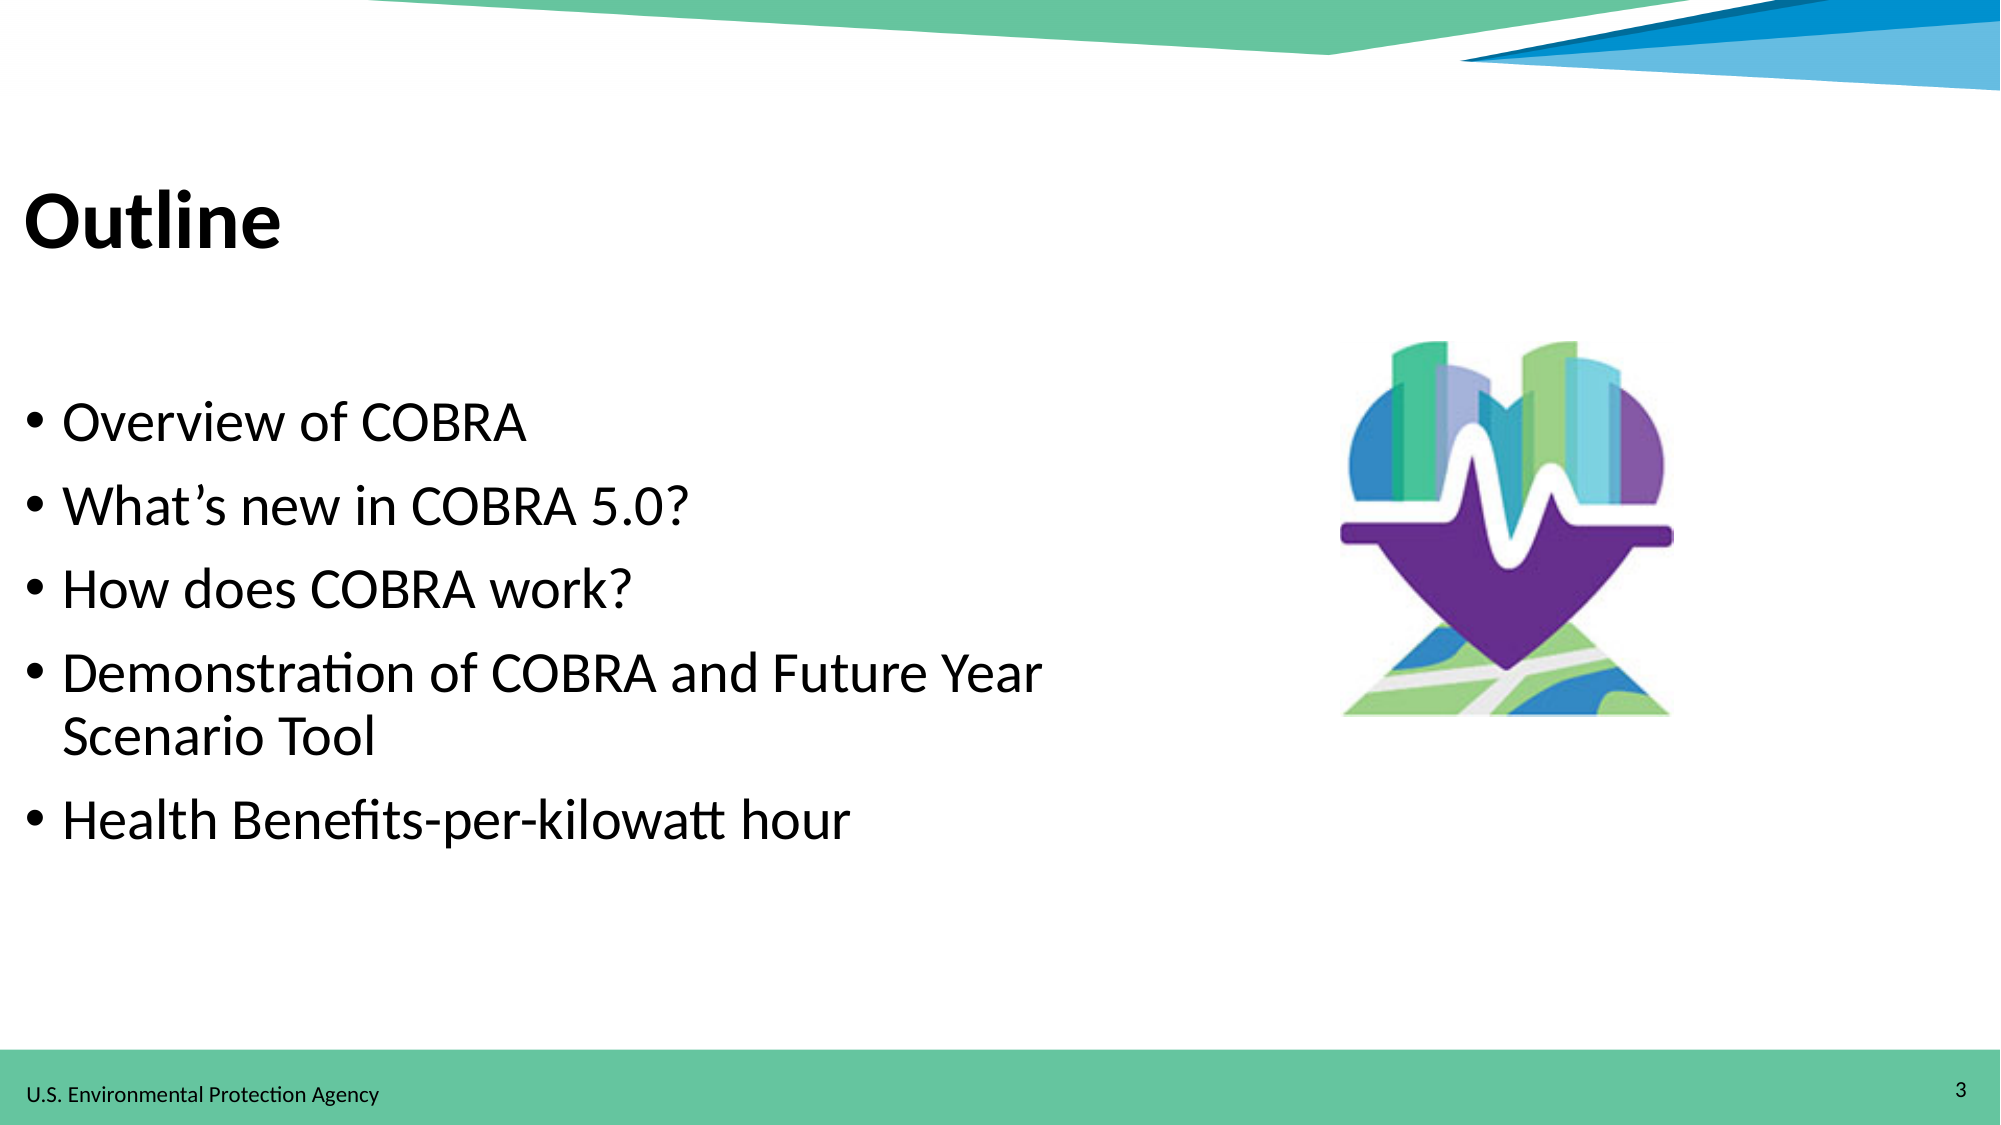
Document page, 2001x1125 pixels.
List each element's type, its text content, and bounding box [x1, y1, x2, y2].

picture [0, 0, 2000, 97]
title Outline [9, 158, 1985, 285]
slide_number 3 [1412, 1057, 1982, 1118]
picture [1340, 341, 1674, 717]
list Overview of COBRA What’s new in COBRA 5.0? How does COBRA work? Demonstration of COBRA and Future Year Scenario Tool Health Benefits-per-kilowatt hour [9, 293, 1118, 1044]
